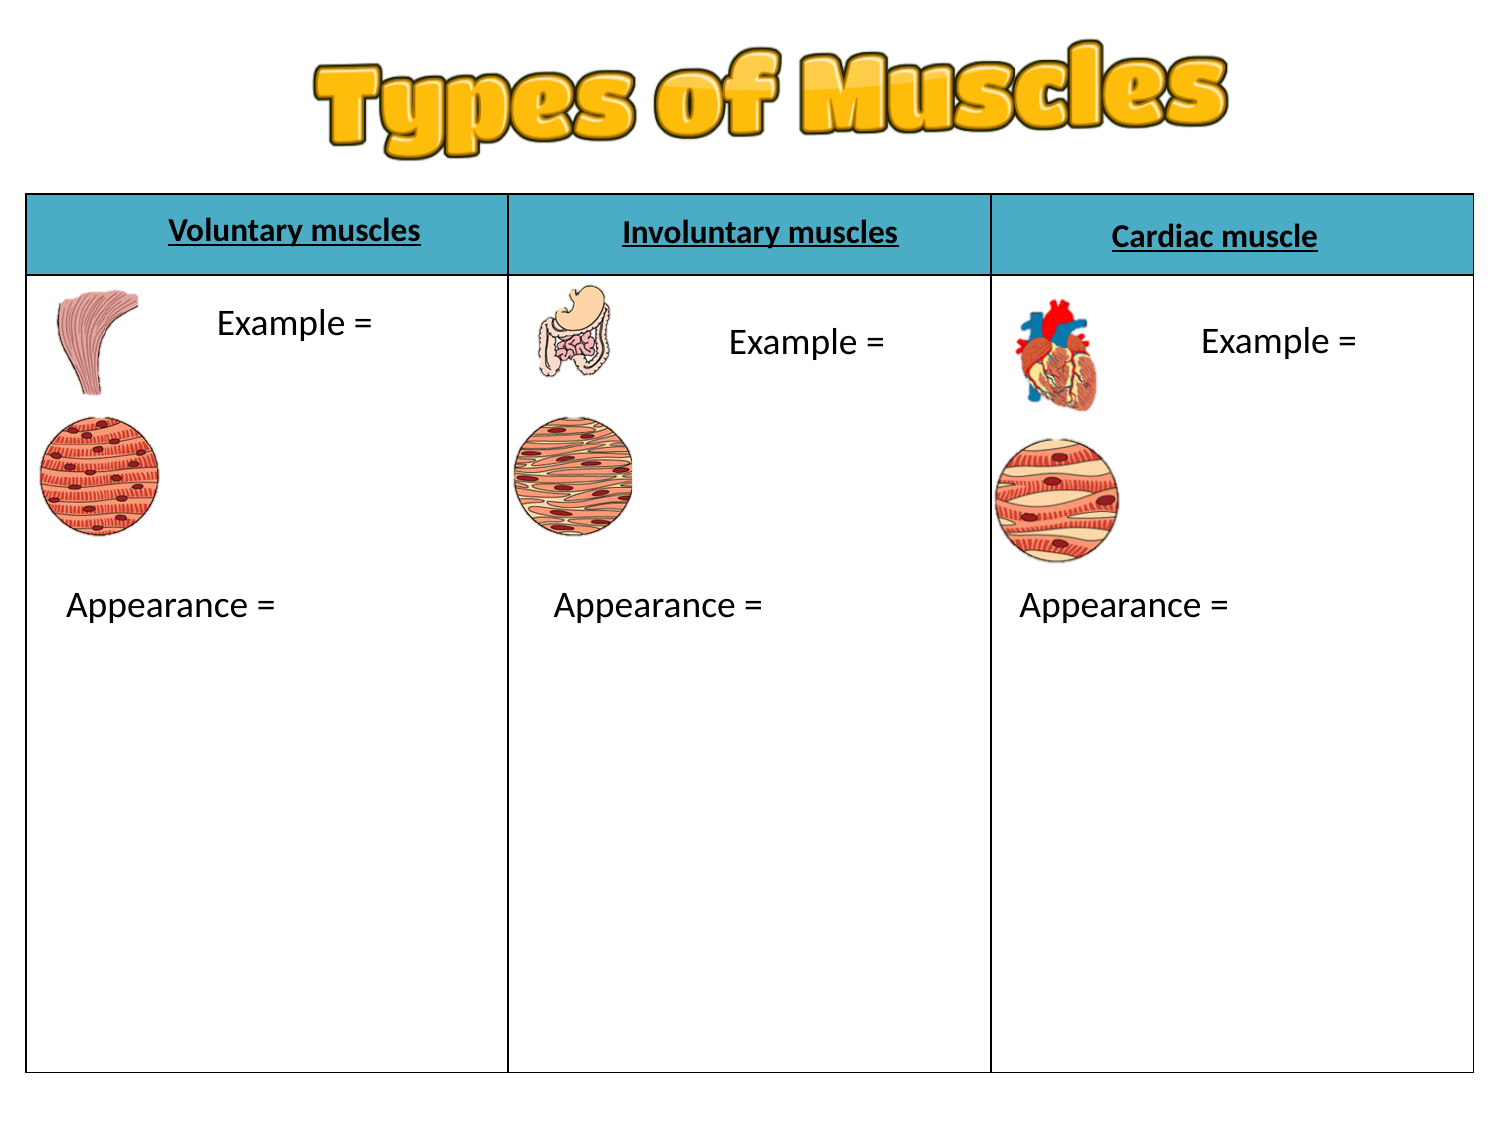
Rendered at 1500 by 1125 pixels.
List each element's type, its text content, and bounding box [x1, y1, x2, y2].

text_box Cardiac muscle [1030, 211, 1400, 264]
picture [989, 287, 1125, 582]
text_box Appearance = [51, 572, 291, 633]
text_box Appearance = [538, 573, 779, 633]
text_box Appearance = [1004, 572, 1244, 633]
text_box Voluntary muscles [120, 201, 469, 264]
text_box Involuntary muscles [583, 201, 938, 264]
picture [294, 0, 1247, 183]
table_cell [27, 276, 507, 1072]
picture [499, 263, 633, 547]
table_cell [509, 276, 990, 1072]
table_cell [992, 276, 1473, 1072]
table_header [509, 195, 990, 274]
text_box Example = [714, 309, 900, 370]
picture [20, 263, 172, 547]
table_header [992, 195, 1473, 274]
table_header [27, 195, 507, 274]
text_box Example = [1186, 309, 1373, 369]
text_box Example = [202, 291, 388, 351]
